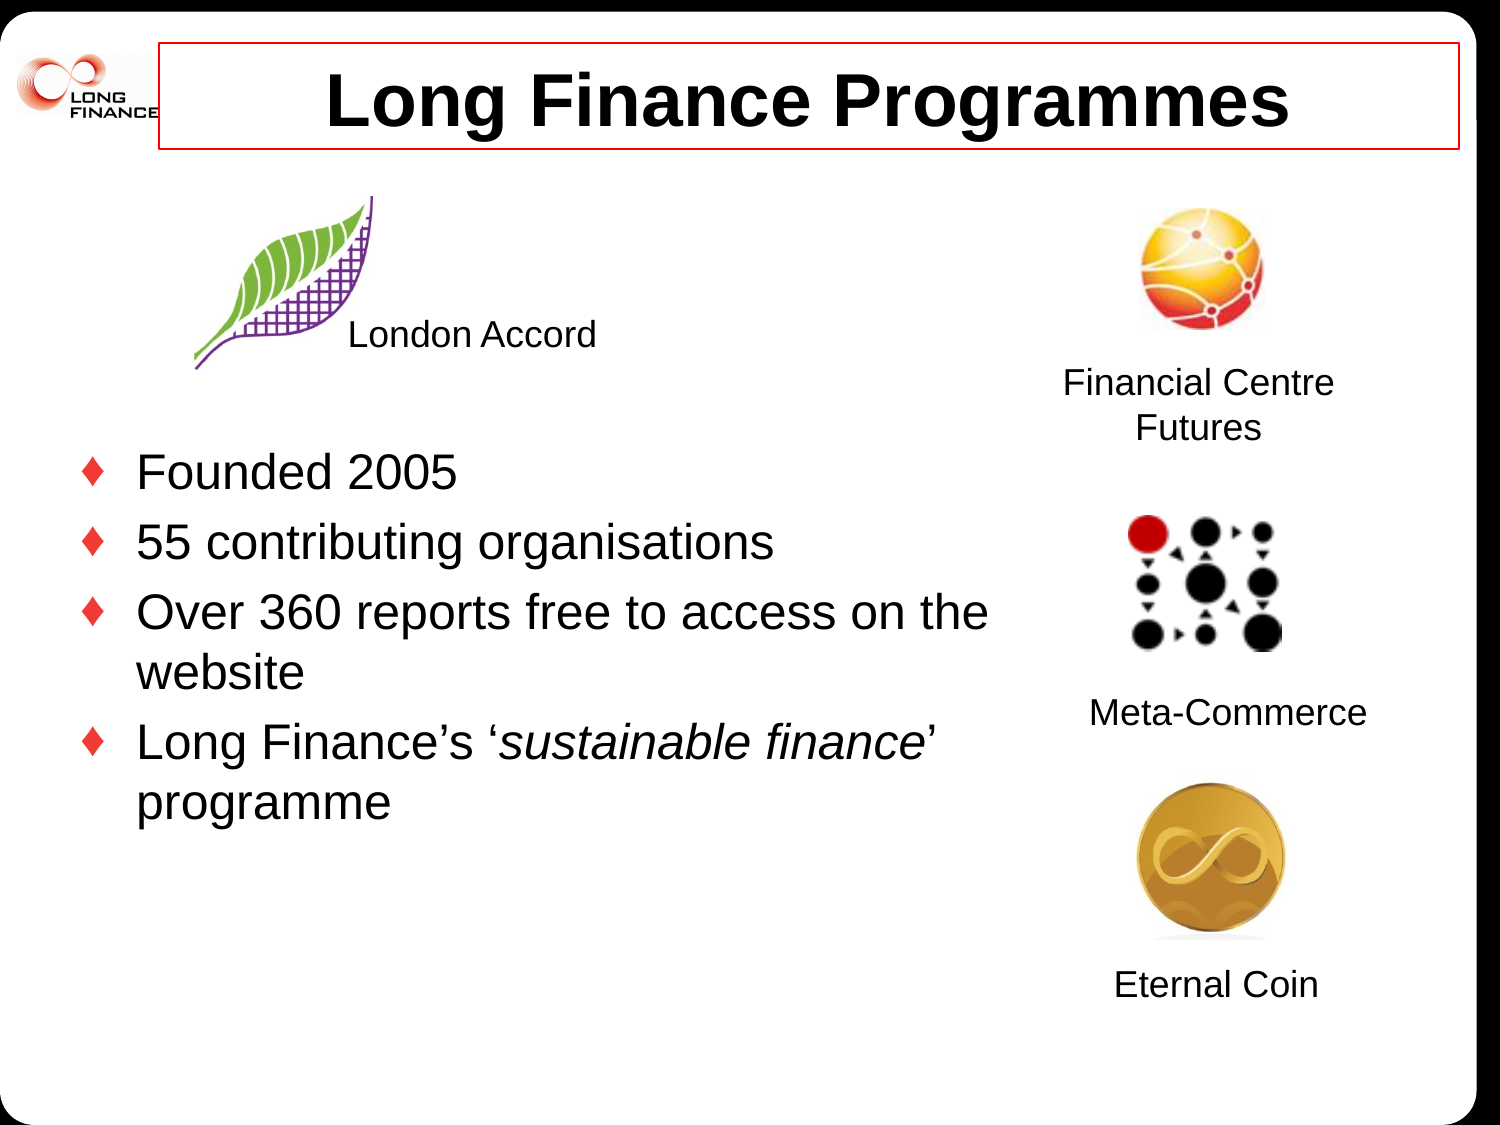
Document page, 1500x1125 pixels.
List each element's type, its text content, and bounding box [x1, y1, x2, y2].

picture [1127, 515, 1282, 653]
picture [1139, 207, 1265, 331]
picture [194, 196, 373, 370]
title Long Finance Programmes [158, 42, 1460, 150]
picture [1127, 775, 1294, 940]
list Founded 2005 55 contributing organisations Over 360 reports free to access on the website Long Finance’s ‘sustainable finance’ programme [64, 196, 1070, 1071]
text_box Eternal Coin [1070, 952, 1376, 1013]
picture [17, 54, 158, 118]
text_box Meta-Commerce [1070, 680, 1429, 741]
text_box Financial Centre Futures [1070, 350, 1400, 455]
